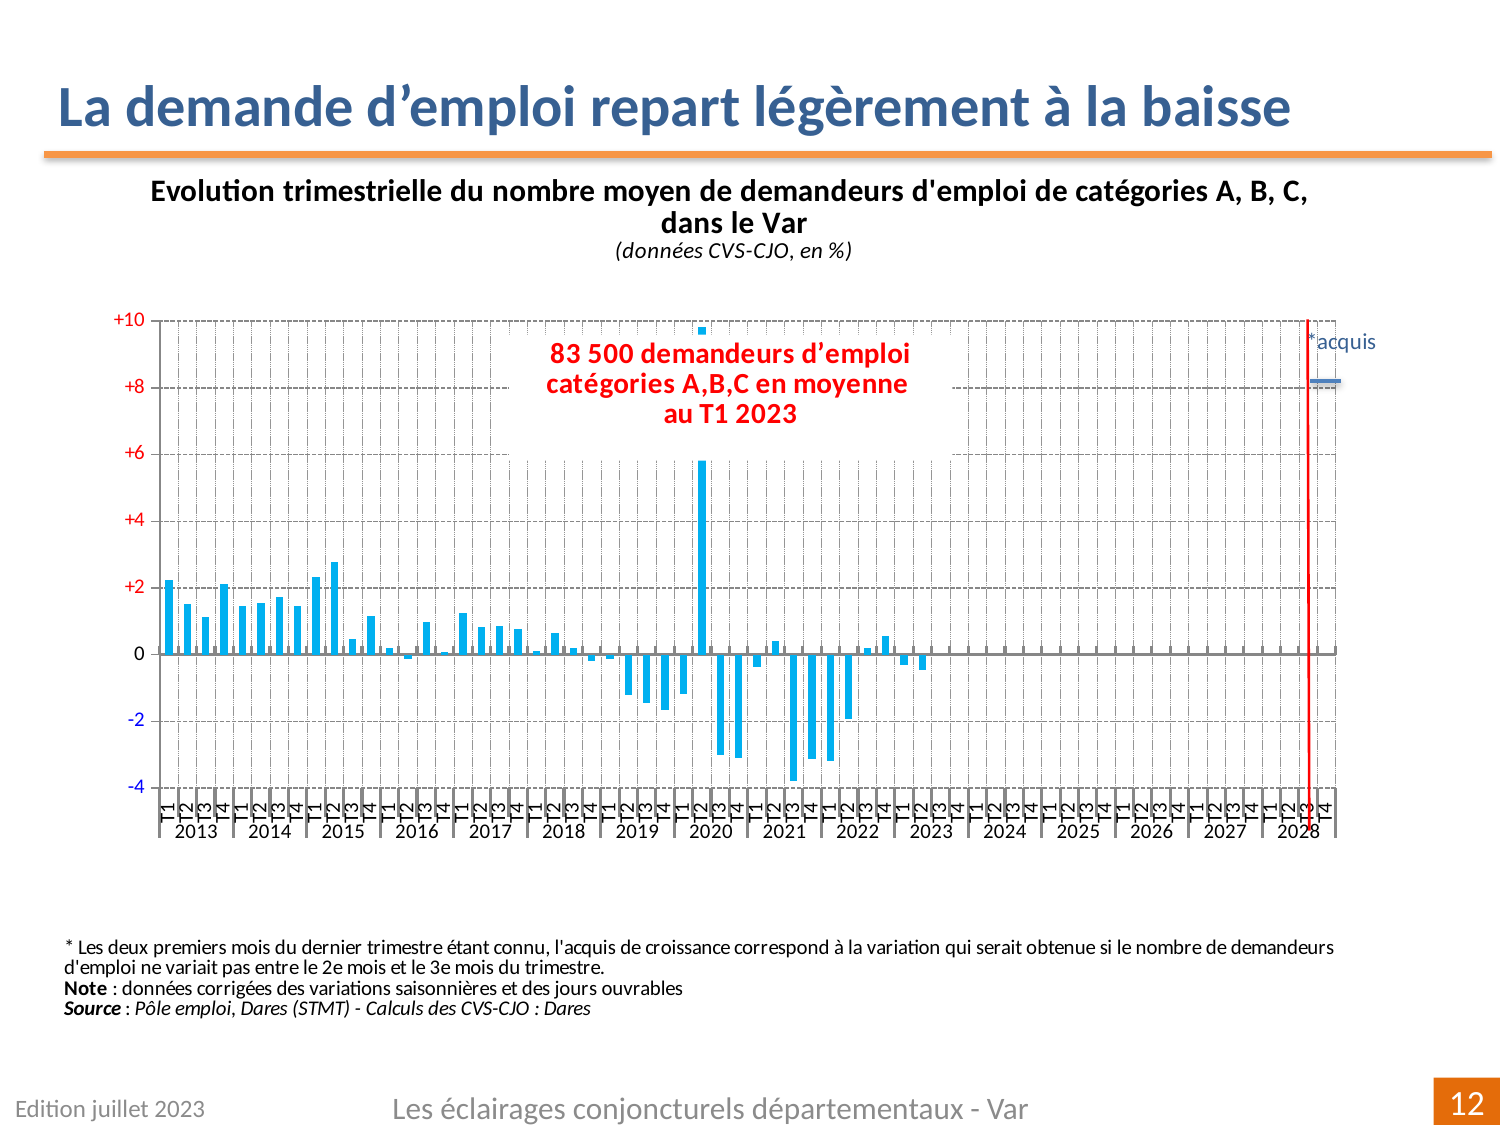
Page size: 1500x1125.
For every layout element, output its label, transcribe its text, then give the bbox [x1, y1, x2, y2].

footer Les éclairages conjoncturels départementaux - Var [365, 1077, 1058, 1125]
slide_number 12 [1433, 1077, 1500, 1125]
chart [43, 170, 1404, 1064]
slide_number Edition juillet 2023 [0, 1077, 350, 1125]
text_box La demande d’emploi repart légèrement à la baisse [43, 60, 1467, 146]
